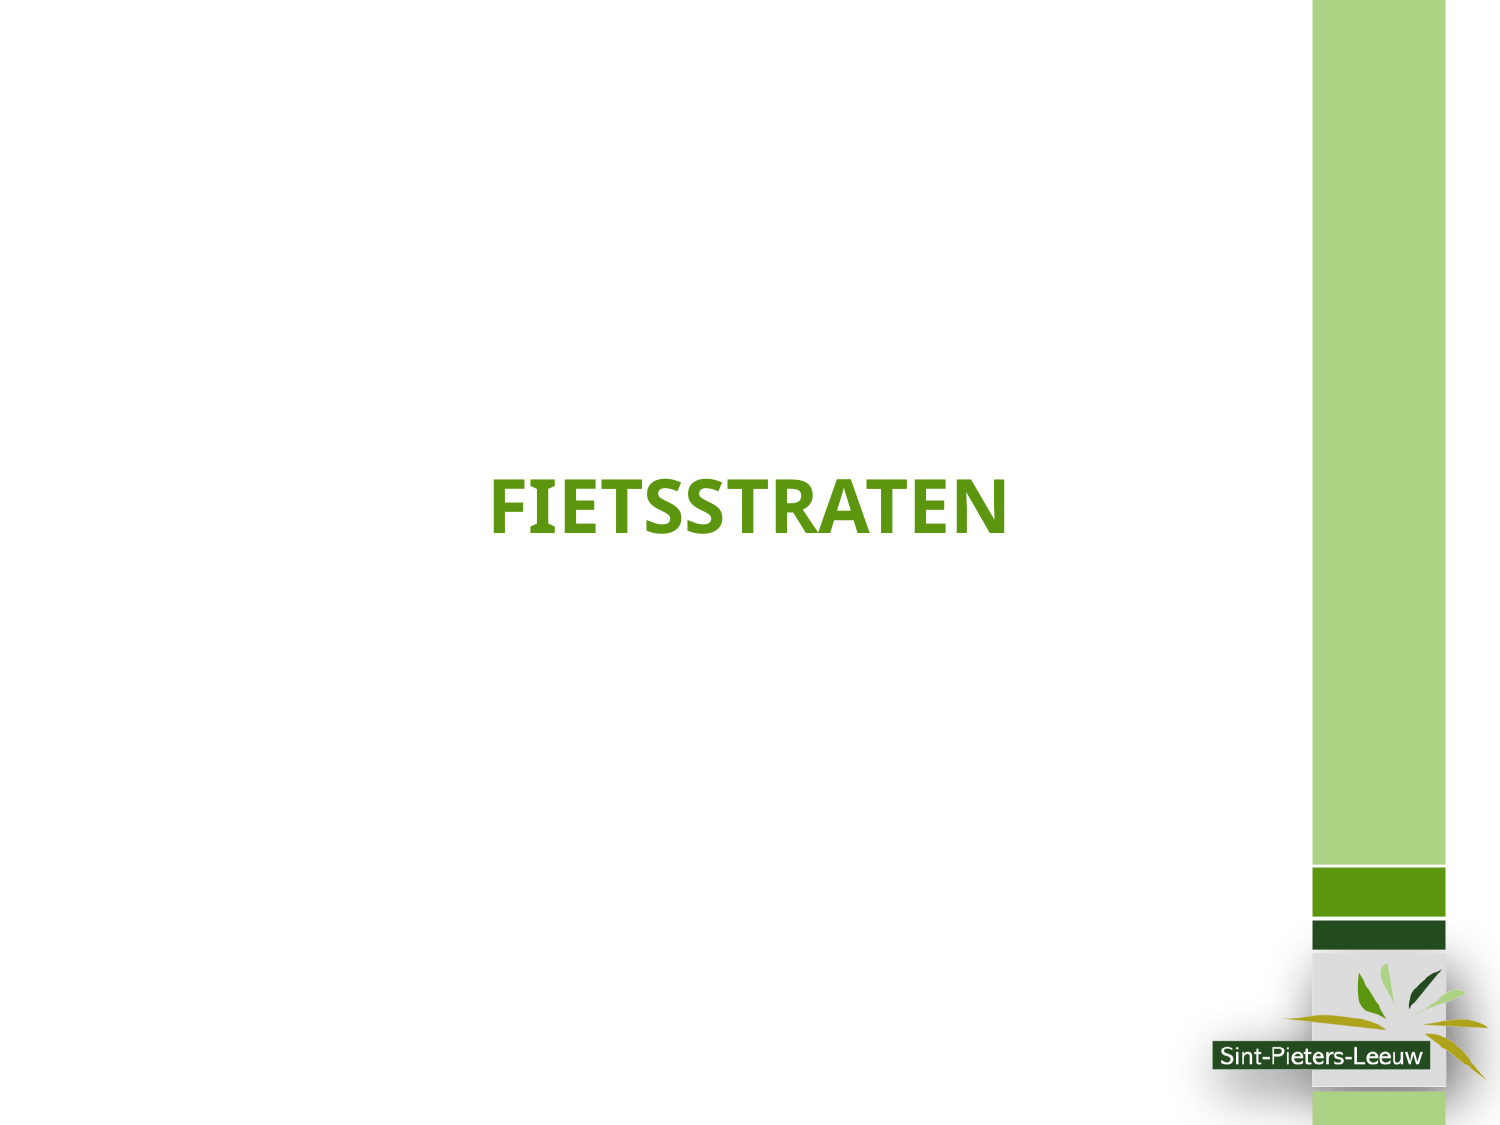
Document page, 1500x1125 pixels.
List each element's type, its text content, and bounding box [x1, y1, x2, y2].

picture [0, 0, 1500, 1125]
title Fietsstraten [156, 450, 1344, 675]
